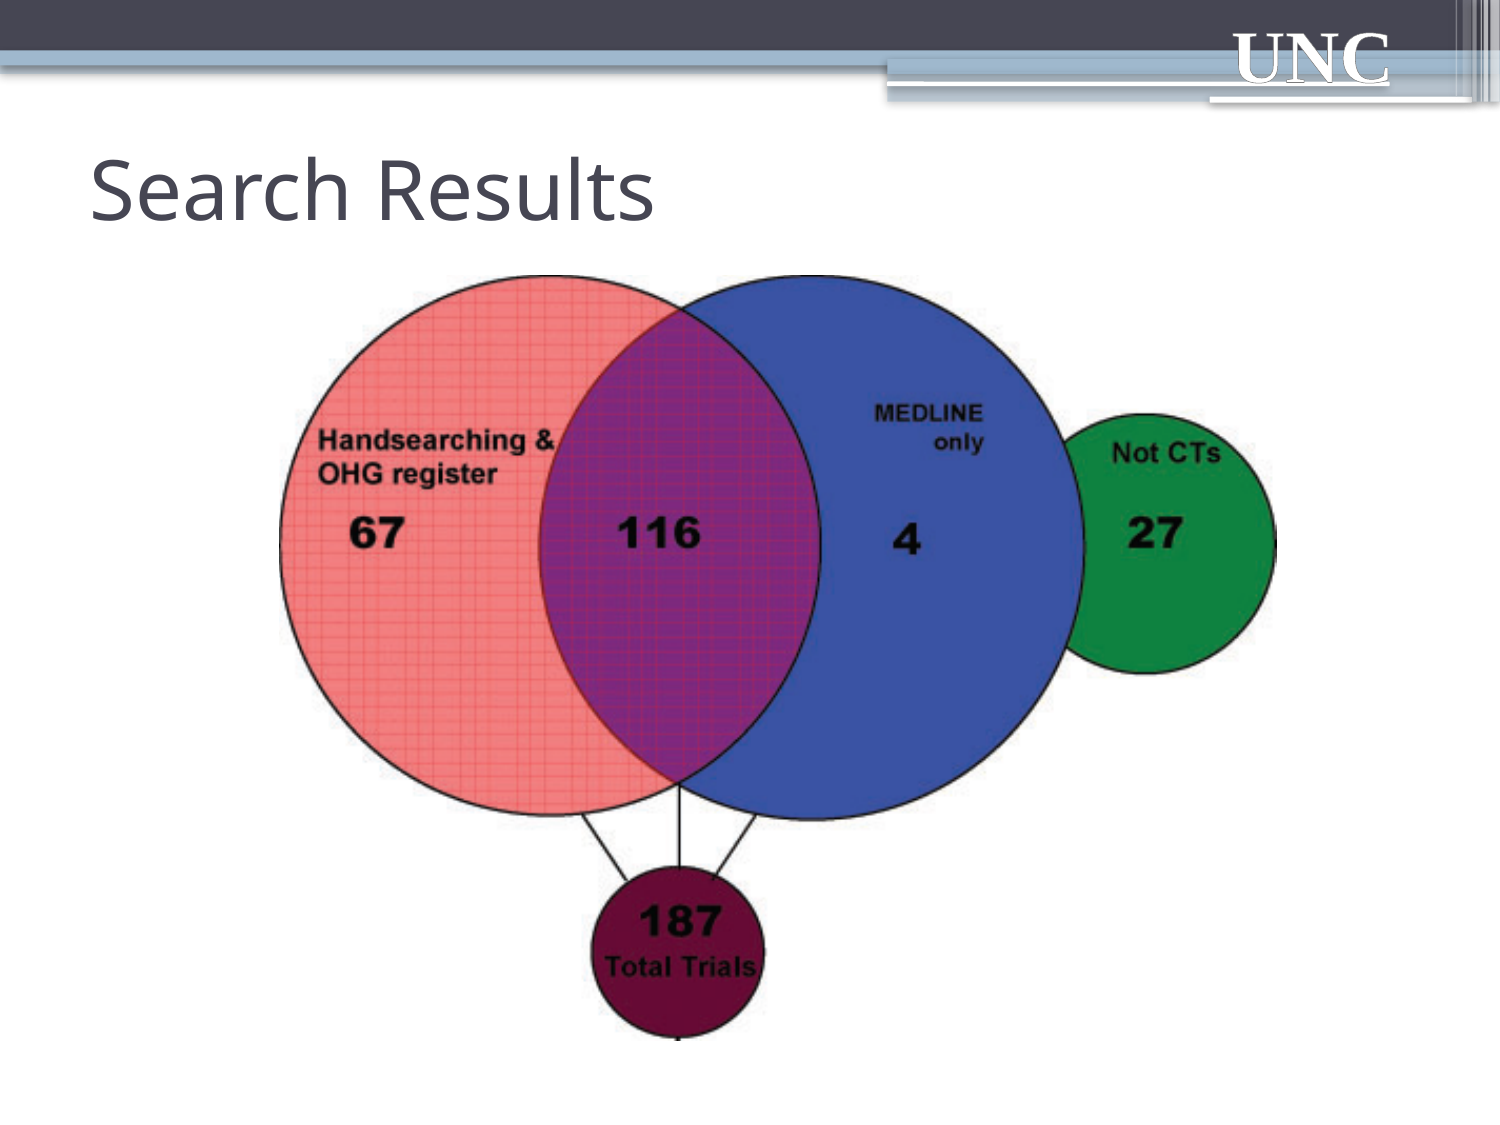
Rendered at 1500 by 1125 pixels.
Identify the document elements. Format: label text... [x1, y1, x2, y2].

title Search Results [75, 99, 1425, 275]
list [279, 275, 1277, 1041]
